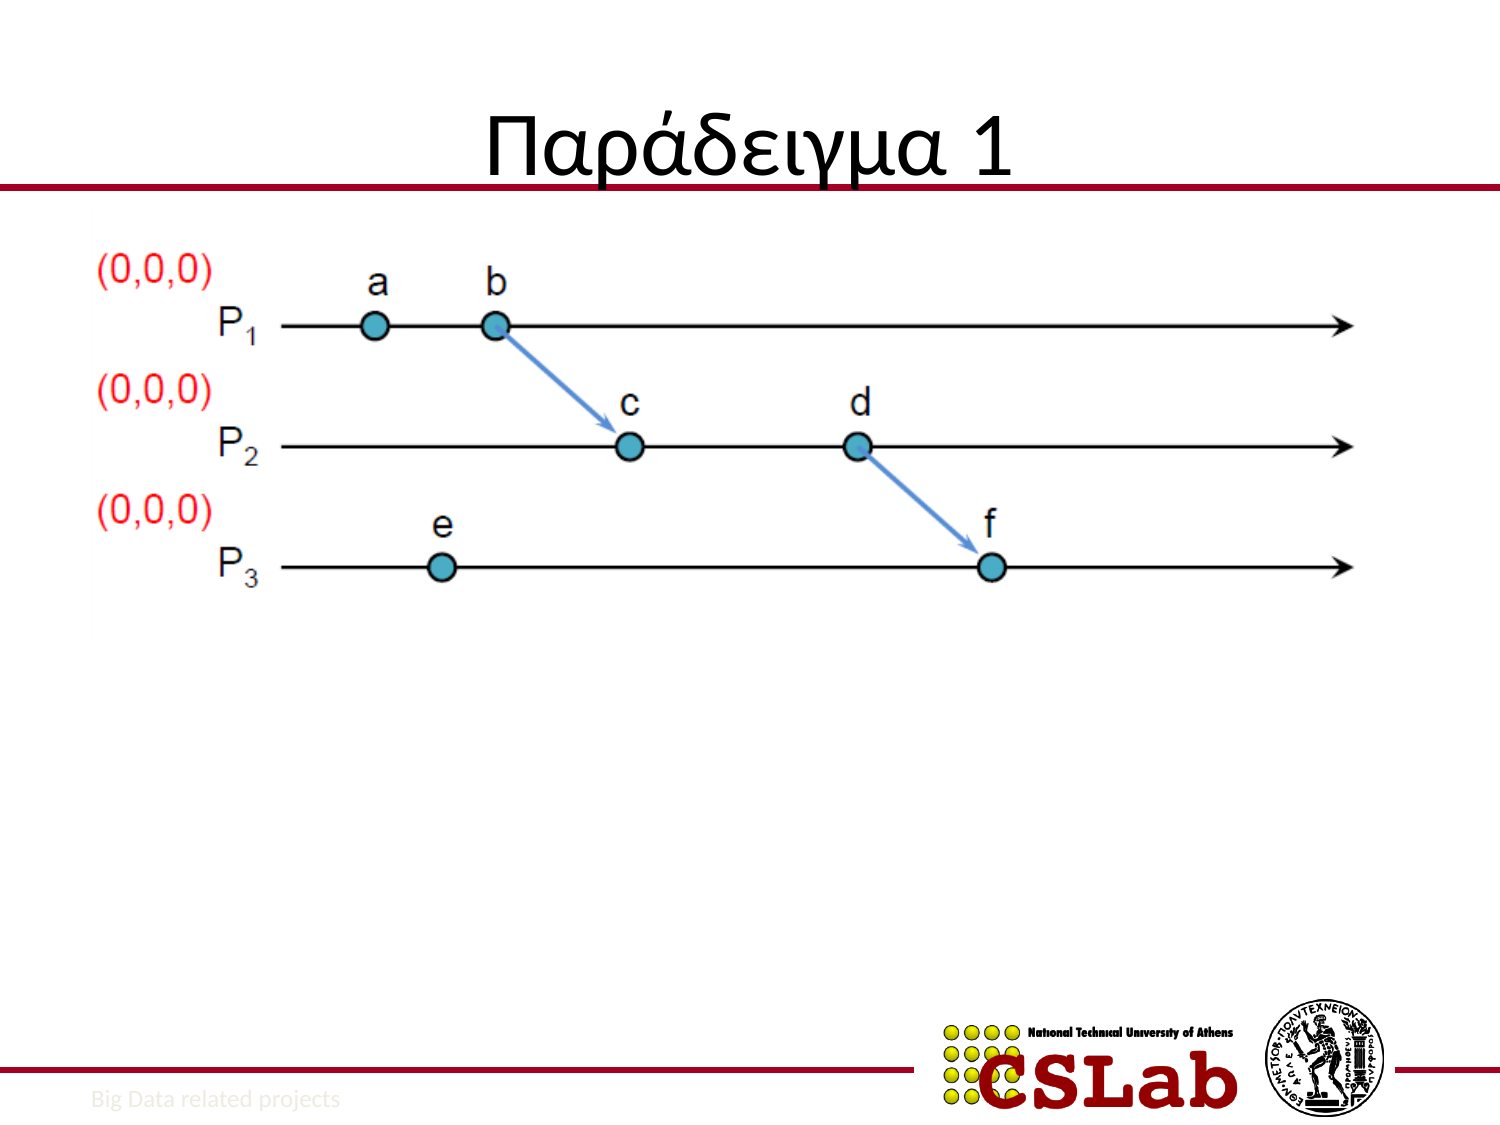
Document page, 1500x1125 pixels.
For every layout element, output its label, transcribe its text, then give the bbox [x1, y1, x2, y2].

picture [1265, 999, 1384, 1117]
picture [91, 207, 1409, 642]
picture [937, 1022, 1243, 1118]
title Παράδειγμα 1 [74, 44, 1426, 233]
